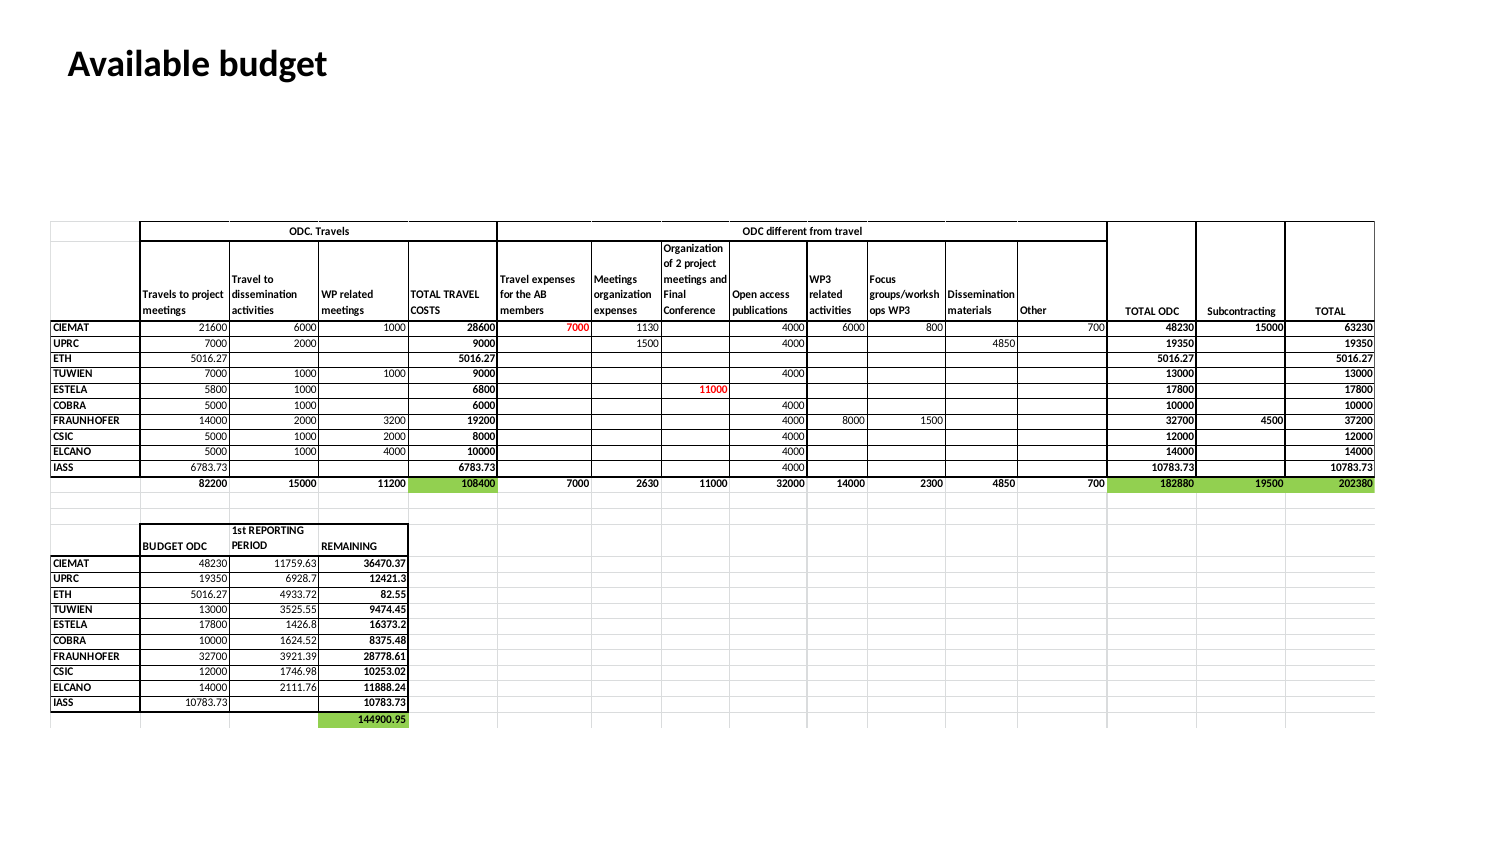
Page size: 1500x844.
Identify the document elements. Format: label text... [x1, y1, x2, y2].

text_box Available budget [53, 32, 1376, 137]
picture [50, 220, 1376, 730]
